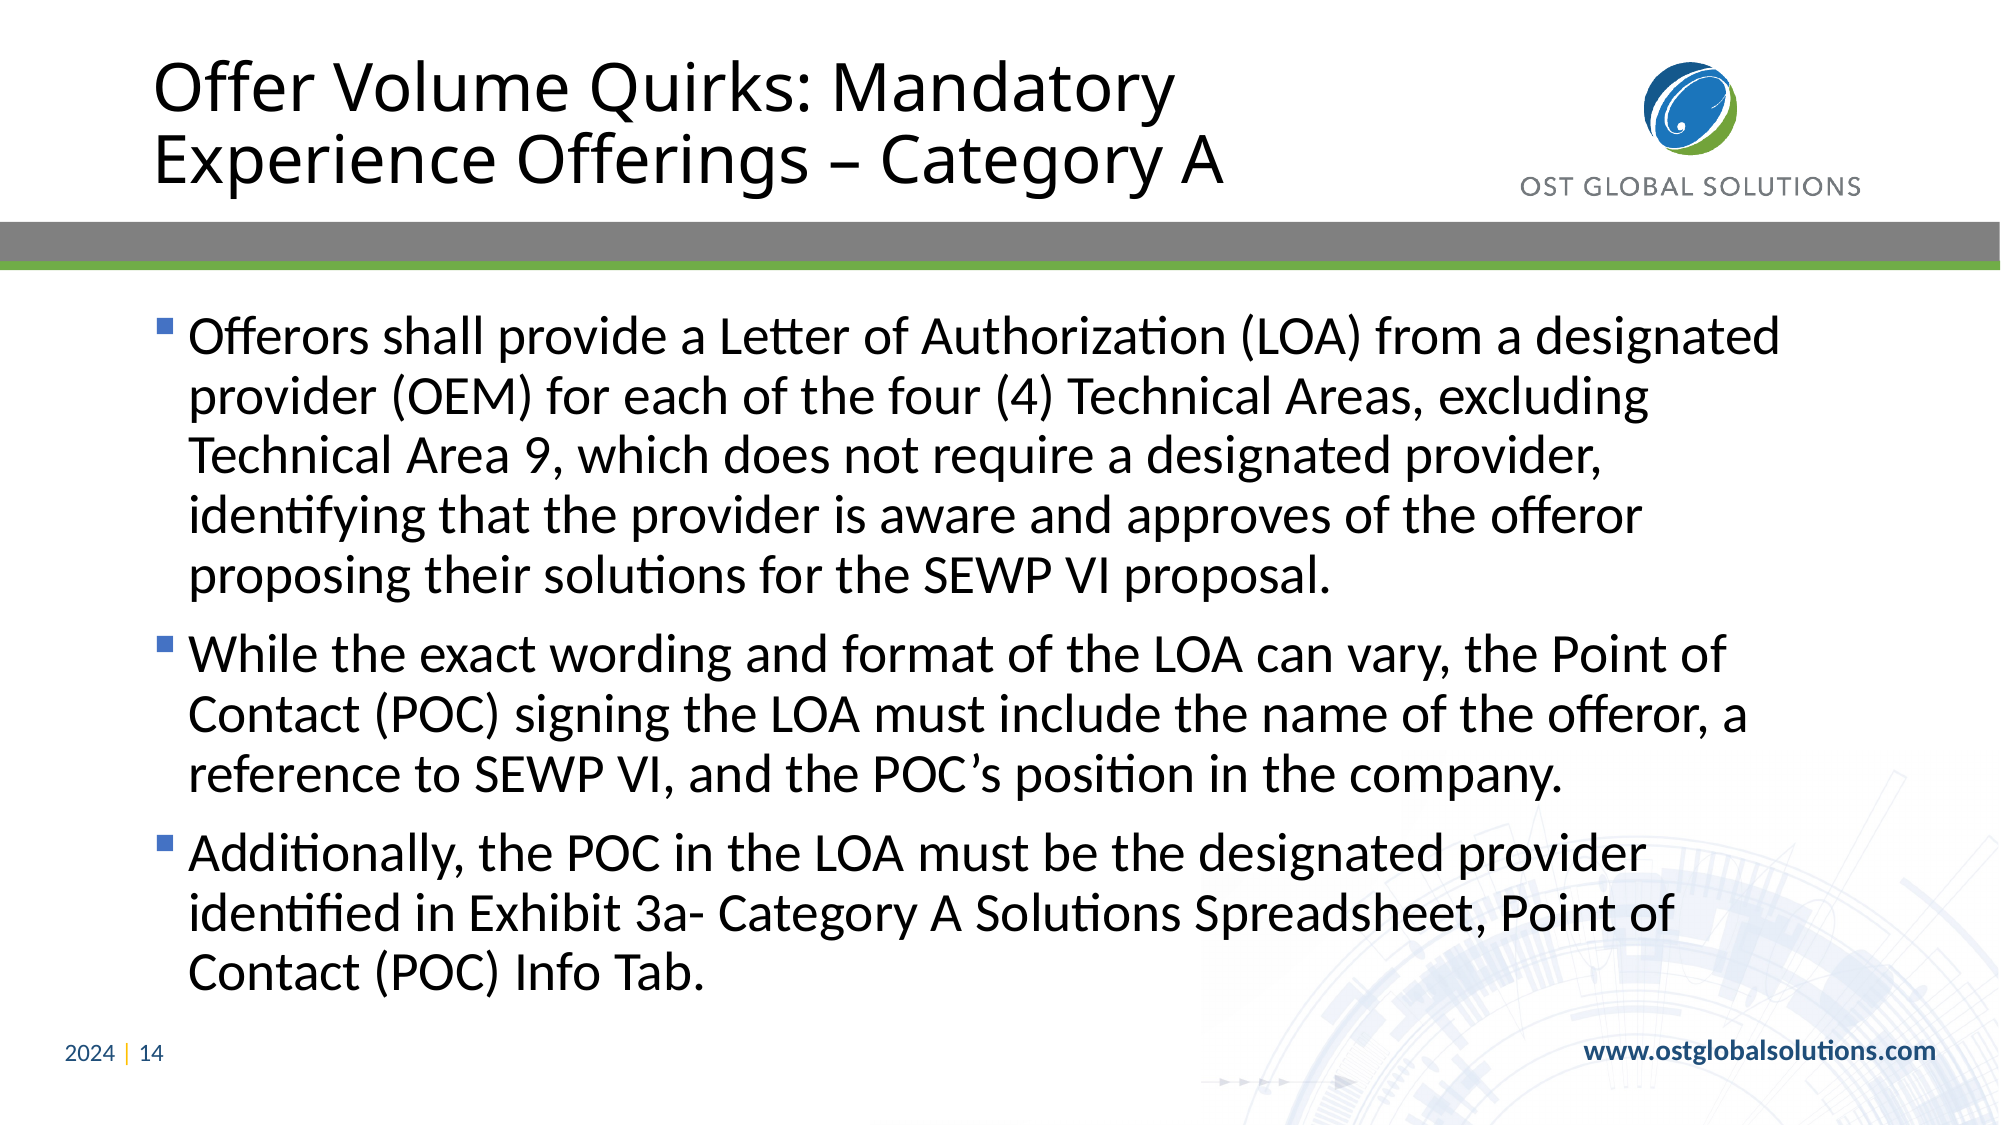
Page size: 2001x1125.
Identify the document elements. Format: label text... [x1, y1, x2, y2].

picture [870, 750, 1999, 1125]
title Offer Volume Quirks: Mandatory Experience Offerings – Category A [137, 44, 1505, 207]
picture [1518, 59, 1863, 199]
list Offerors shall provide a Letter of Authorization (LOA) from a designated provider (OEM) for each of the four (4) Technical Areas, excluding Technical Area 9, which does not require a designated provider, identifying that the provider is aware and approves of the offeror proposing their solutions for the SEWP VI proposal. While the exact wording and format of the LOA can vary, the Point of Contact (POC) signing the LOA must include the name of the offeror, a reference to SEWP VI, and the POC’s position in the company. Additionally, the POC in the LOA must be the designated provider identified in Exhibit 3a- Category A Solutions Spreadsheet, Point of Contact (POC) Info Tab. [137, 299, 1863, 1014]
